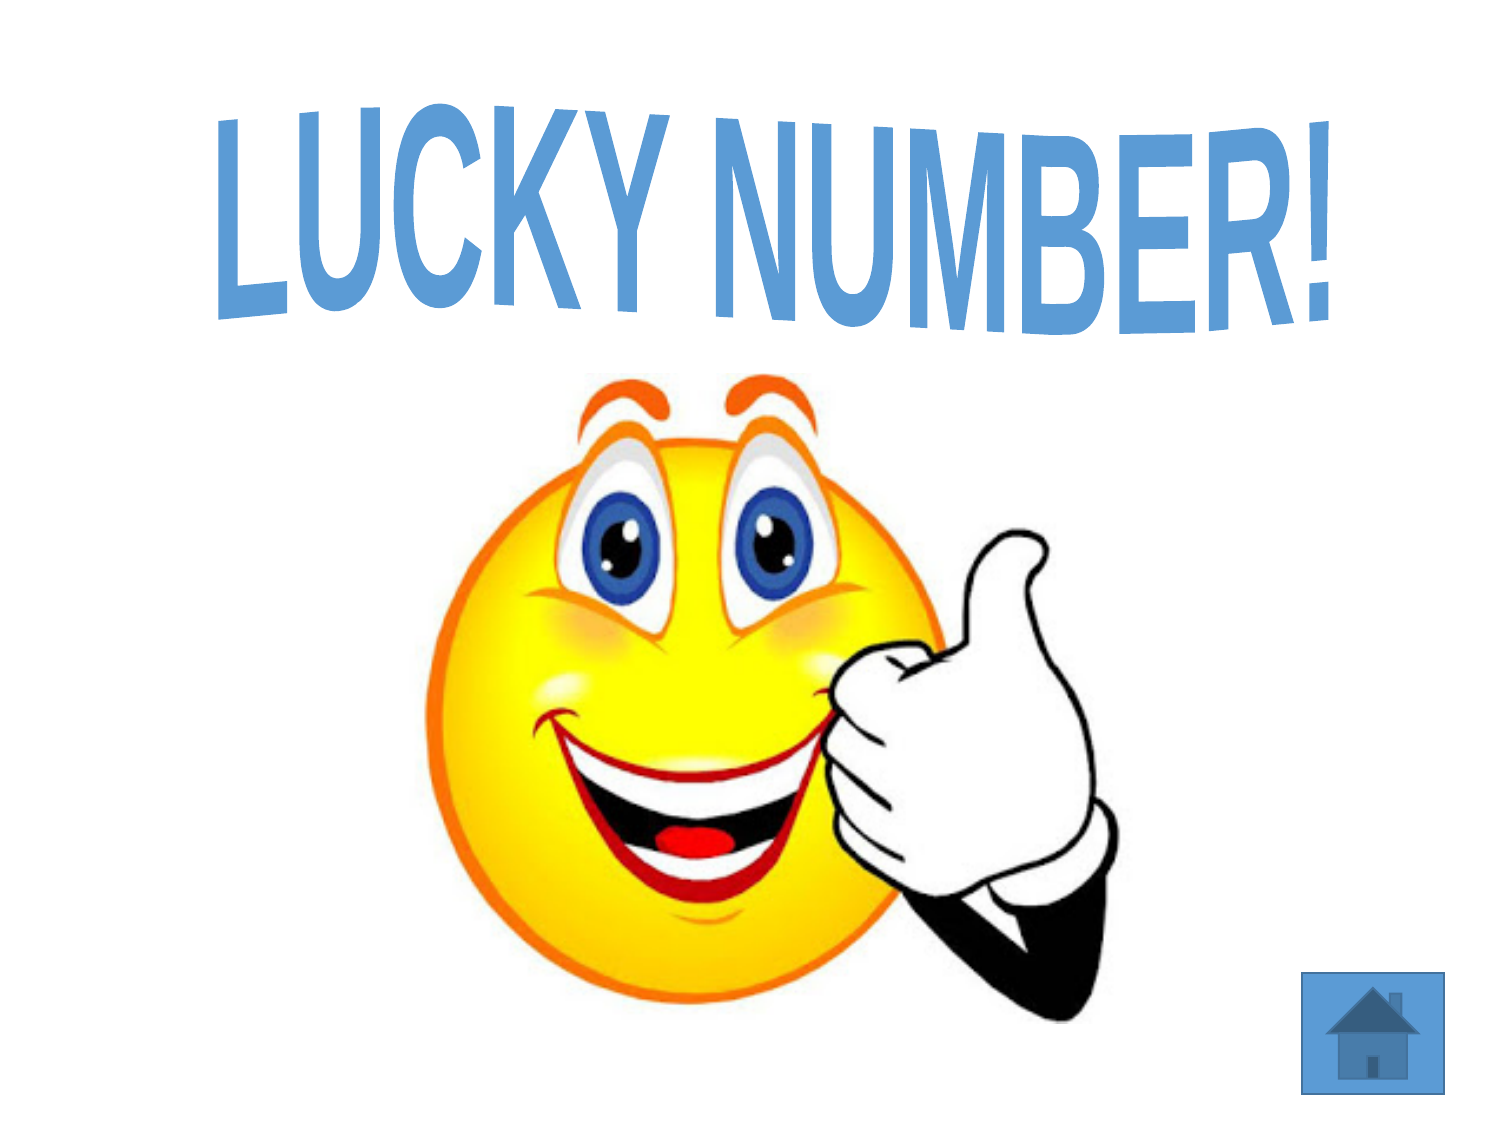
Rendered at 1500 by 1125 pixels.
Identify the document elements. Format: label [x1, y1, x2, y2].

text_box [1301, 972, 1445, 1095]
picture [396, 373, 1151, 1024]
